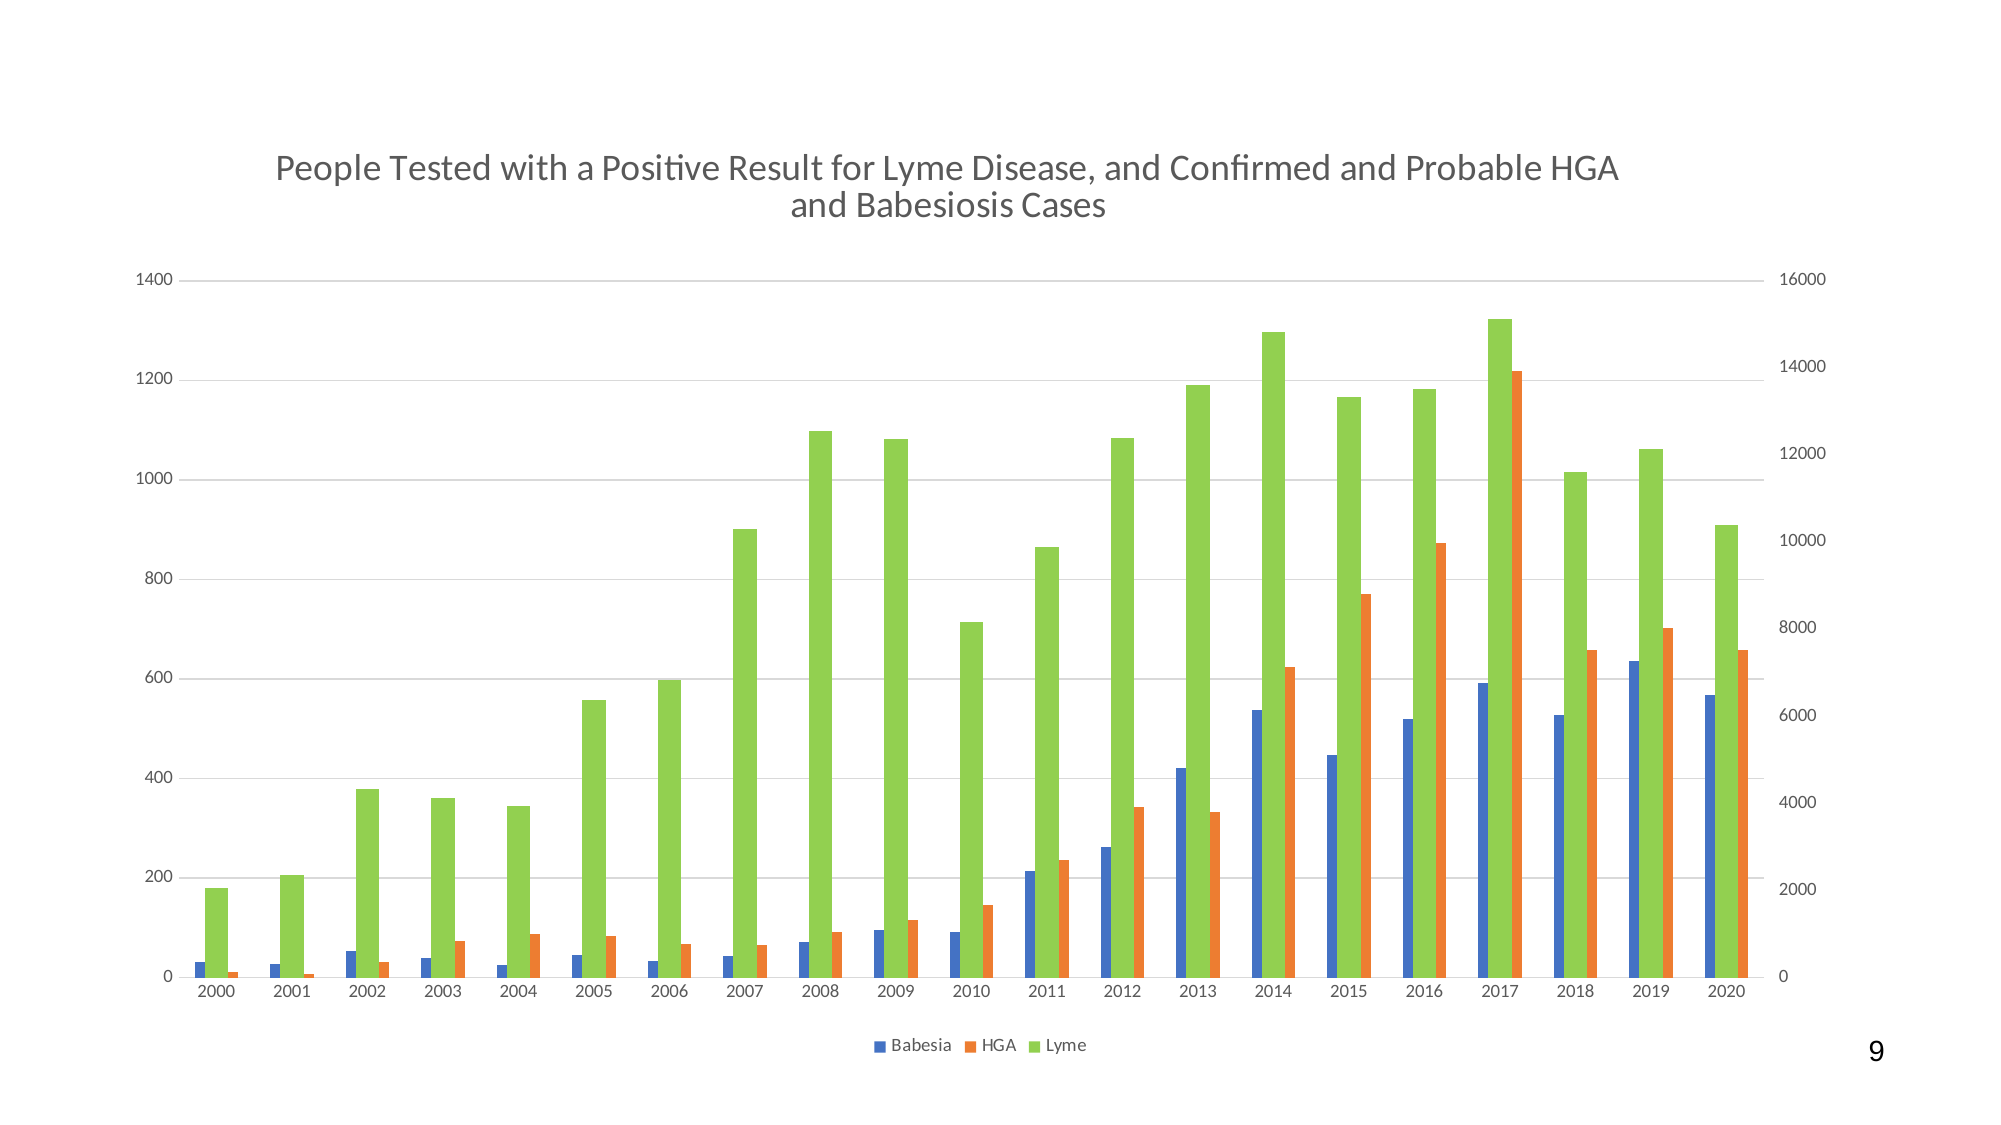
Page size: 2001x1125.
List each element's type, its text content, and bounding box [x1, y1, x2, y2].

slide_number 9 [1433, 1024, 1901, 1103]
chart [99, 128, 1862, 1063]
